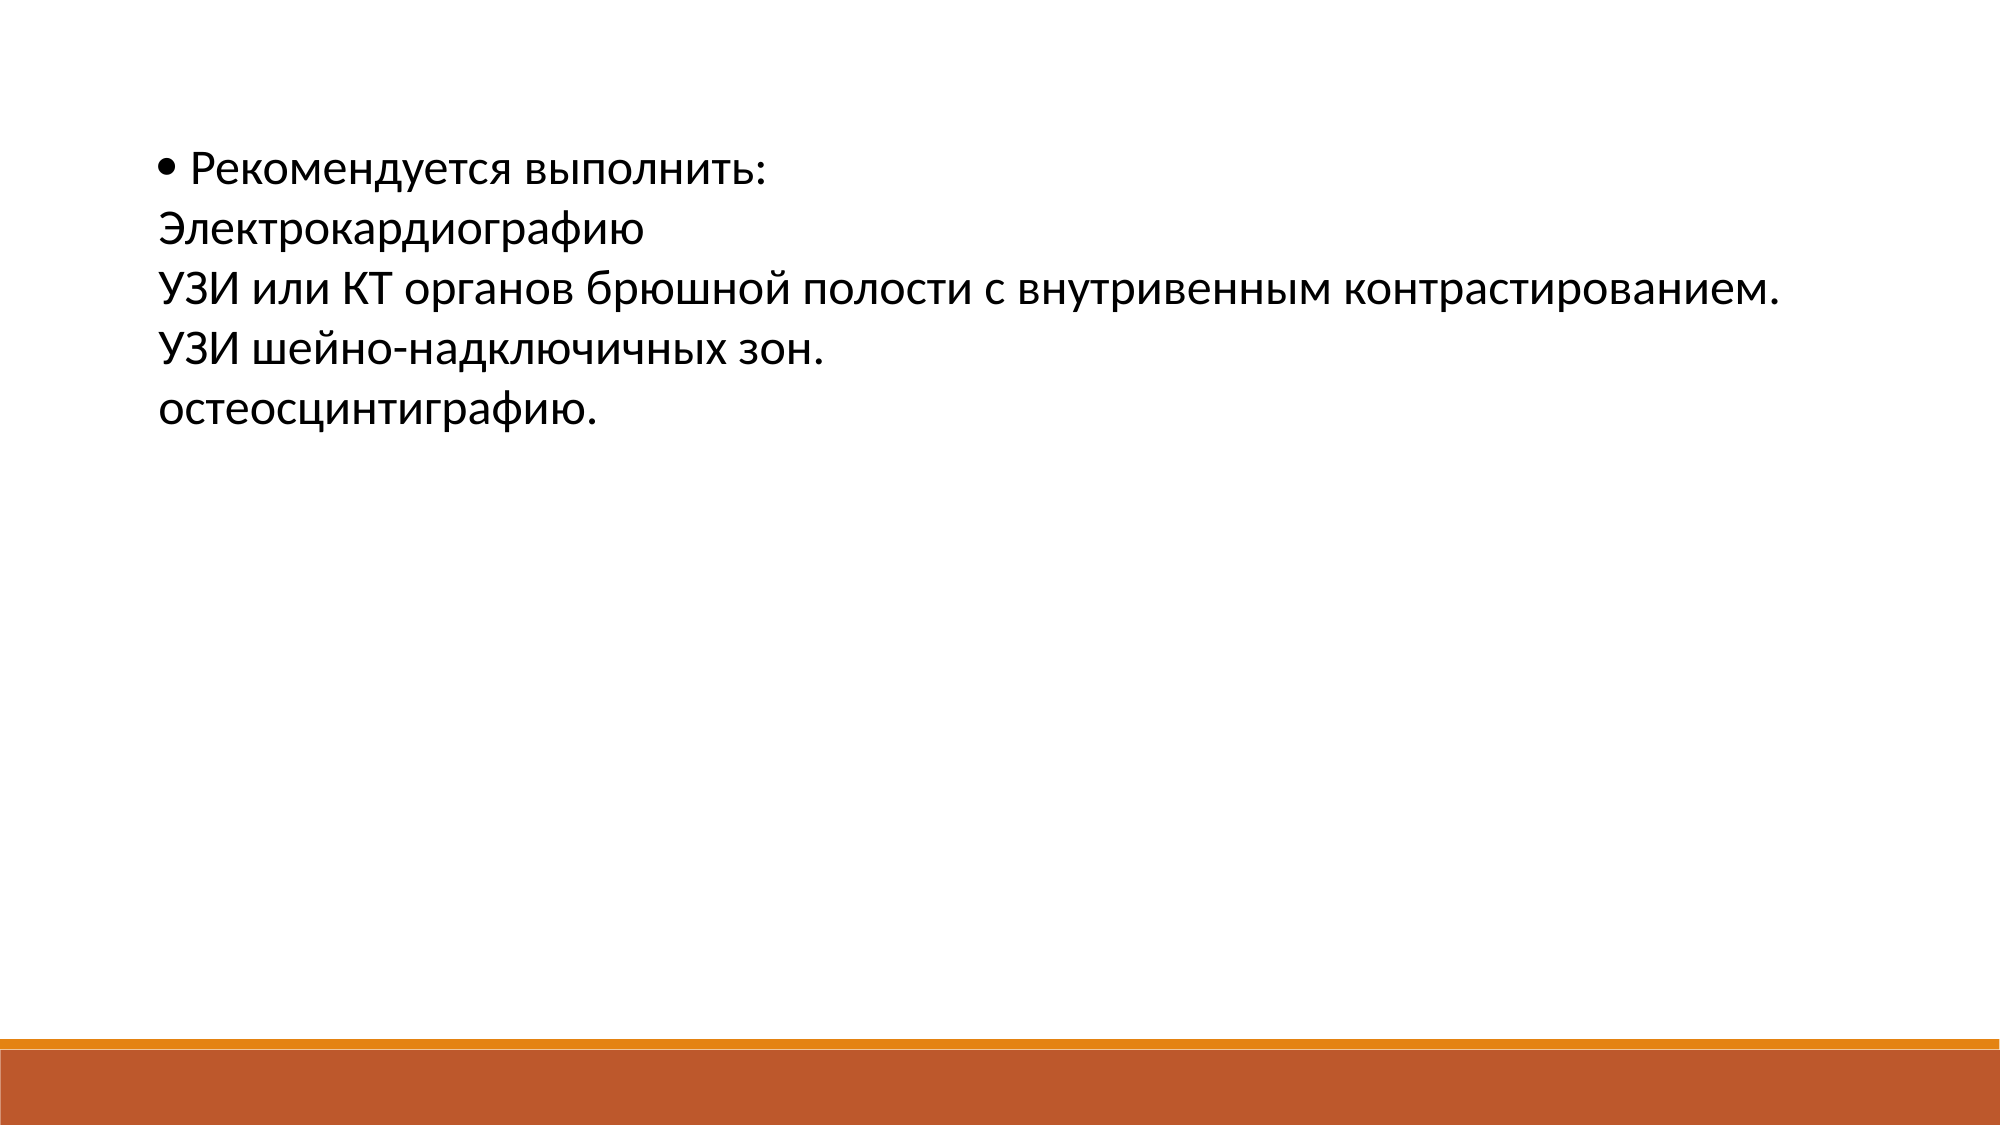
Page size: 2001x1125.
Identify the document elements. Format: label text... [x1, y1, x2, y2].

text_box  Рекомендуется выполнить: Электрокардиографию УЗИ или КТ органов брюшной полости с внутривенным контрастированием. УЗИ шейно-надключичных зон. остеосцинтиграфию. [143, 126, 1847, 442]
